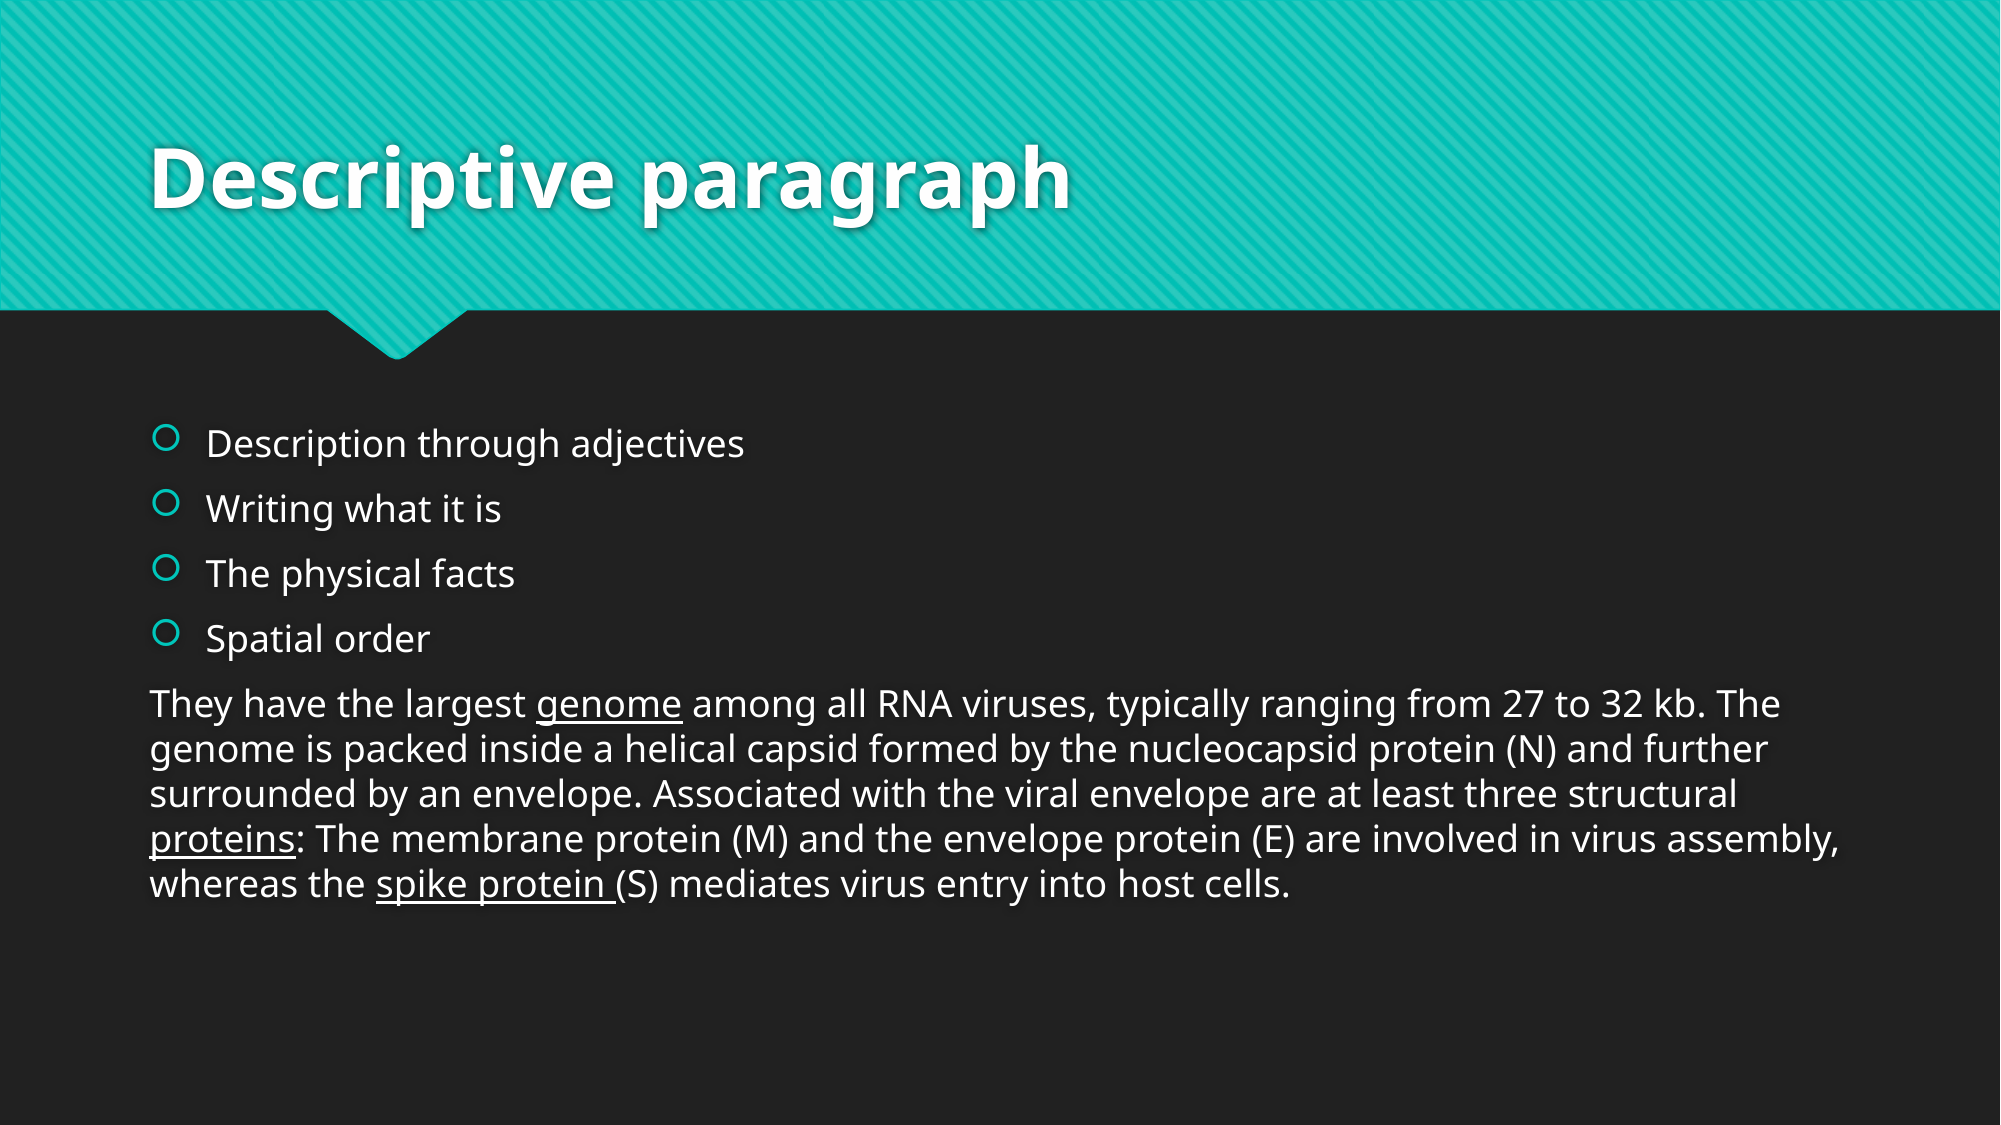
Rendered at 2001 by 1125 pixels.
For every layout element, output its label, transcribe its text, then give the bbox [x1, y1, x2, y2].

list Description through adjectives Writing what it is The physical facts Spatial order They have the largest genome among all RNA viruses, typically ranging from 27 to 32 kb. The genome is packed inside a helical capsid formed by the nucleocapsid protein (N) and further surrounded by an envelope. Associated with the viral envelope are at least three structural proteins: The membrane protein (M) and the envelope protein (E) are involved in virus assembly, whereas the spike protein (S) mediates virus entry into host cells. [134, 364, 1866, 962]
title Descriptive paragraph [132, 73, 1868, 233]
